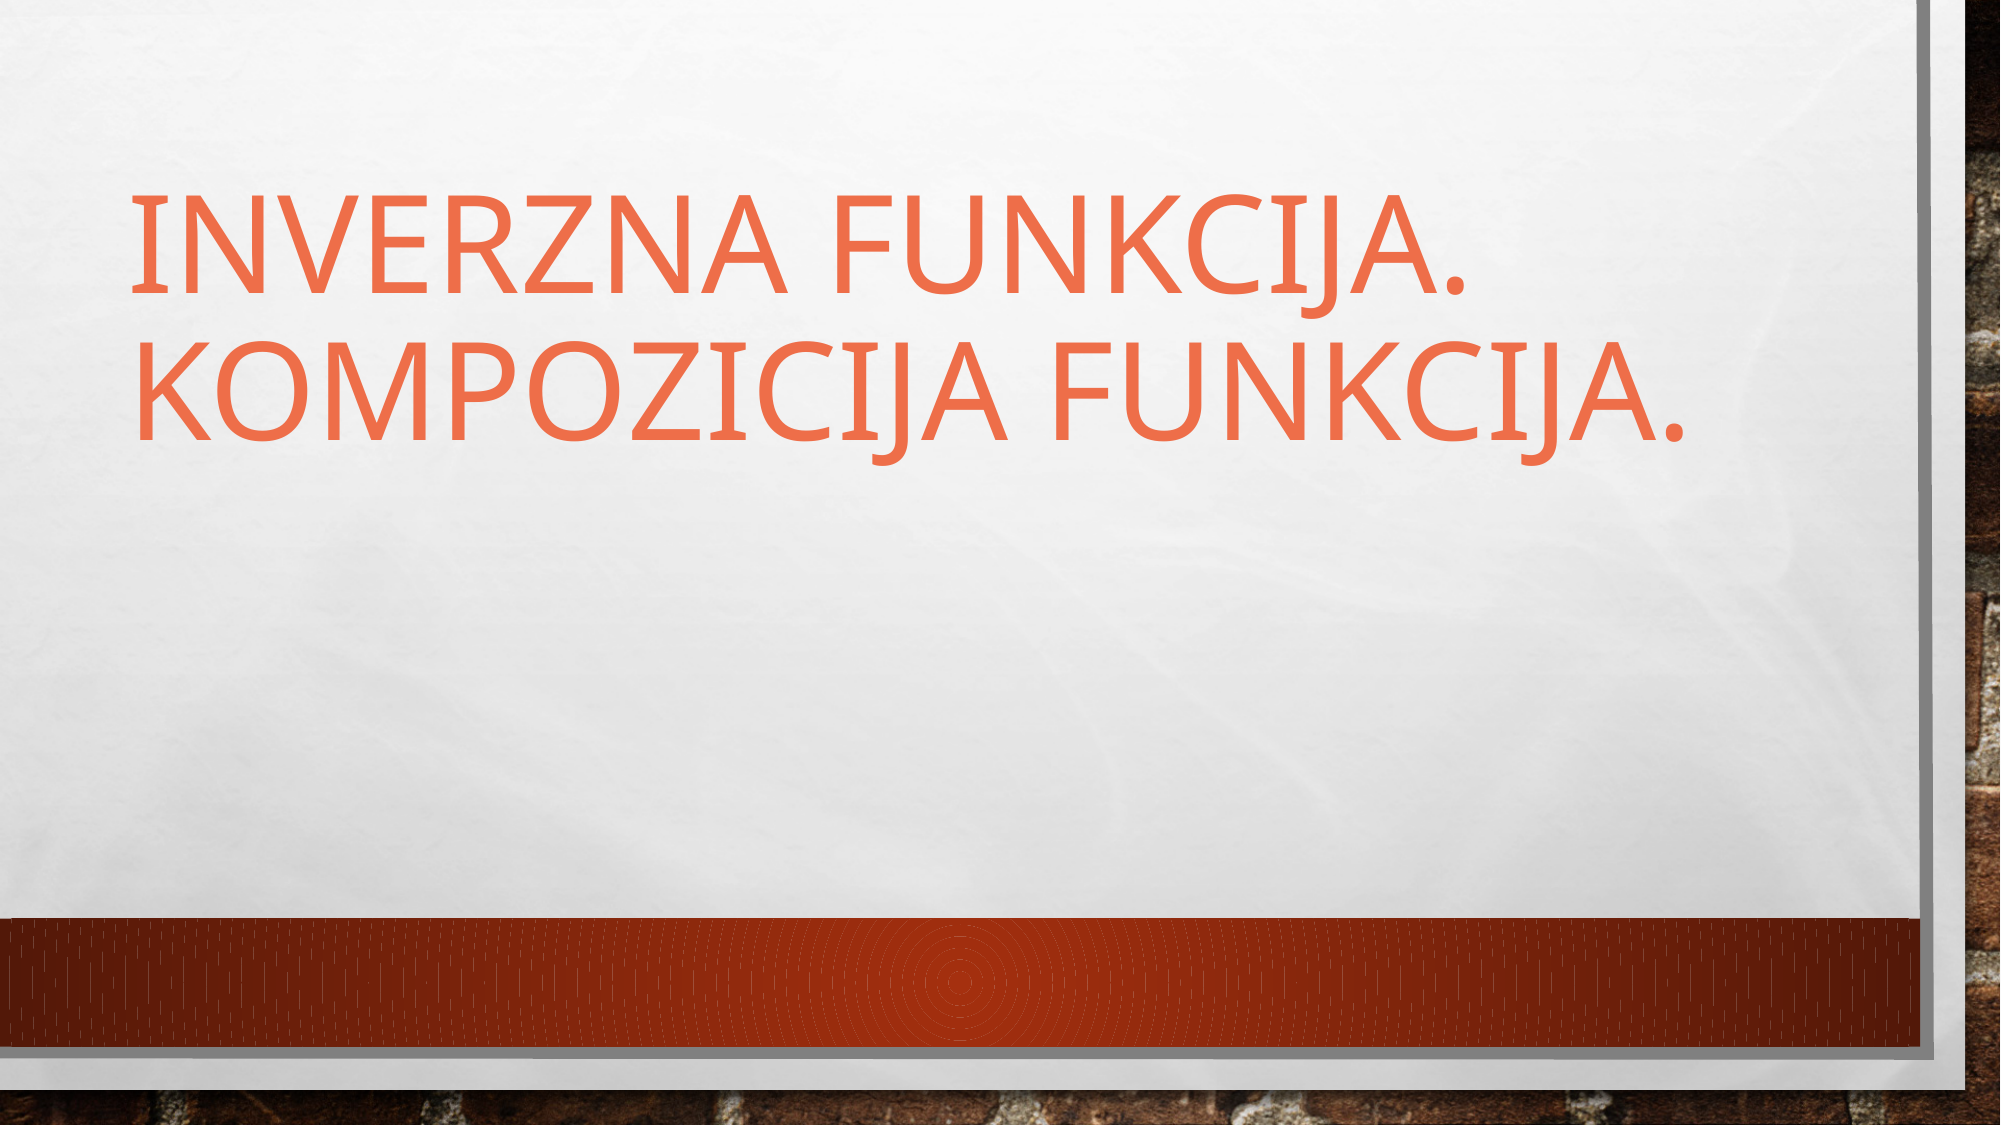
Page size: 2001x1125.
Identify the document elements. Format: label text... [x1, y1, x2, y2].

title inverzna funkcija. Kompozicija funkcija. [112, 112, 1818, 533]
picture [0, 0, 2000, 1125]
